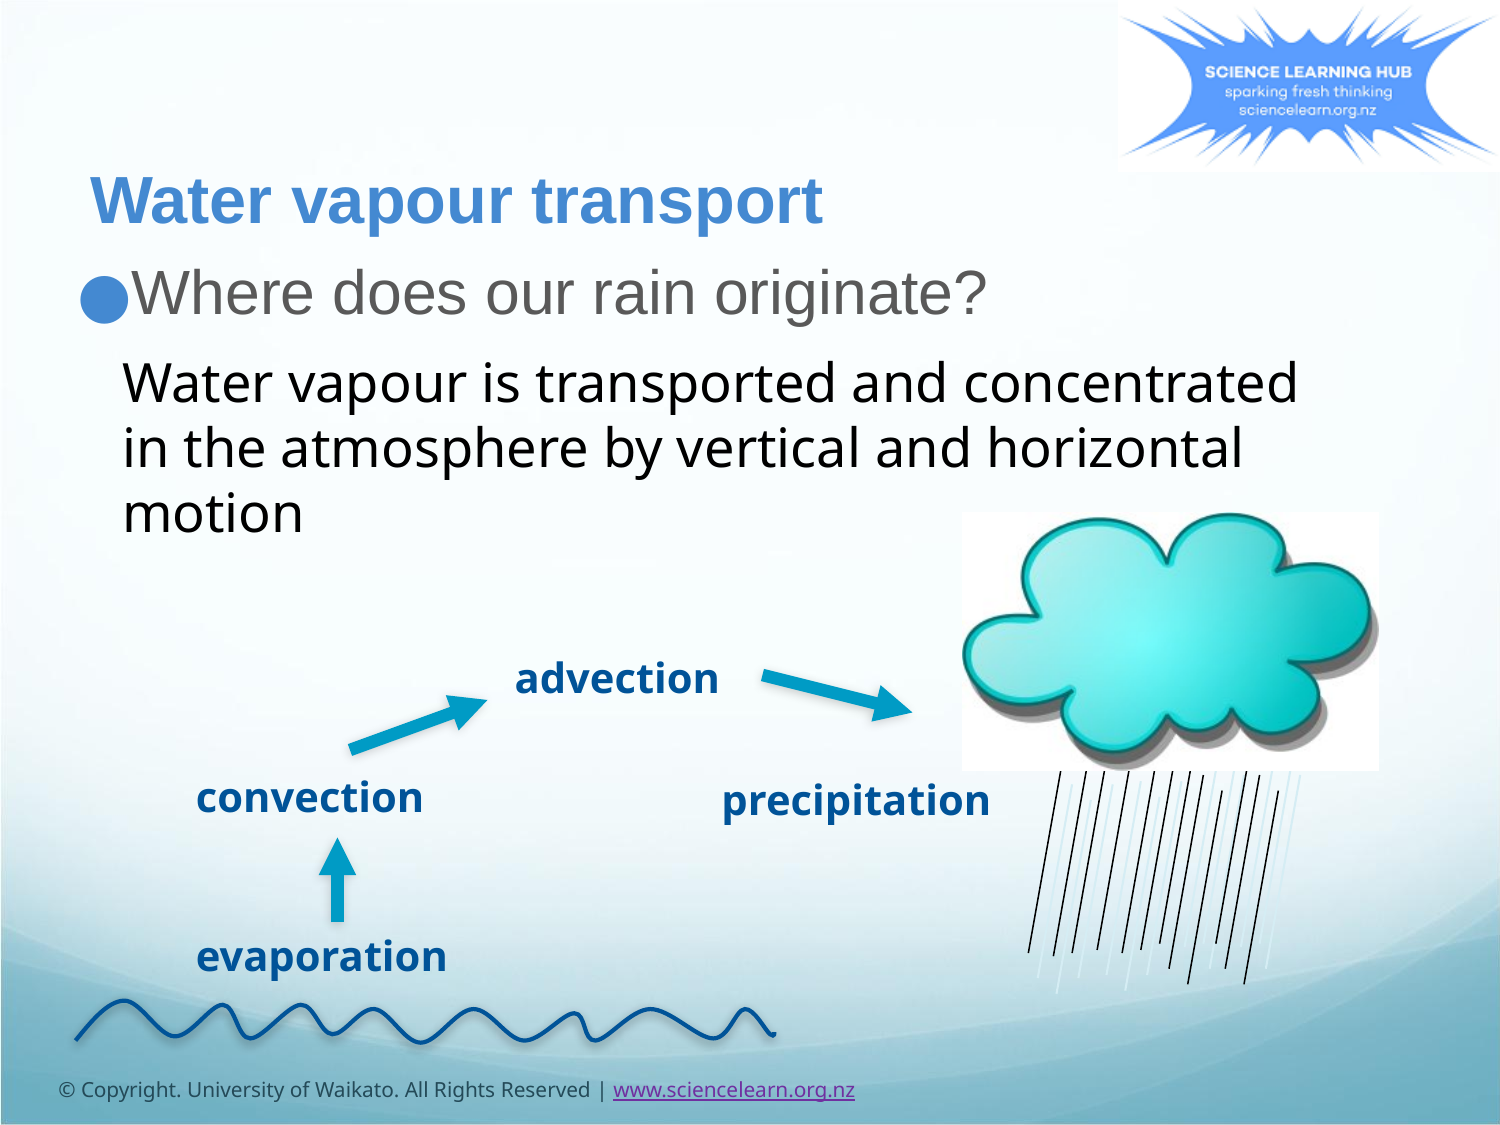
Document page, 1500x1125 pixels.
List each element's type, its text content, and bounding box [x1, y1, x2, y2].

text_box Water vapour transport [90, 87, 1410, 237]
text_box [762, 674, 913, 713]
text_box advection [499, 644, 760, 710]
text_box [349, 699, 488, 751]
text_box Where does our rain originate? Water vapour is transported and concentrated in the atmosphere by vertical and horizontal motion [62, 265, 1338, 538]
text_box [75, 1049, 1341, 1110]
picture [0, 0, 1500, 1125]
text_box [706, 749, 1301, 994]
text_box convection [180, 763, 467, 829]
text_box evaporation [180, 922, 494, 988]
text_box [75, 1000, 775, 1043]
